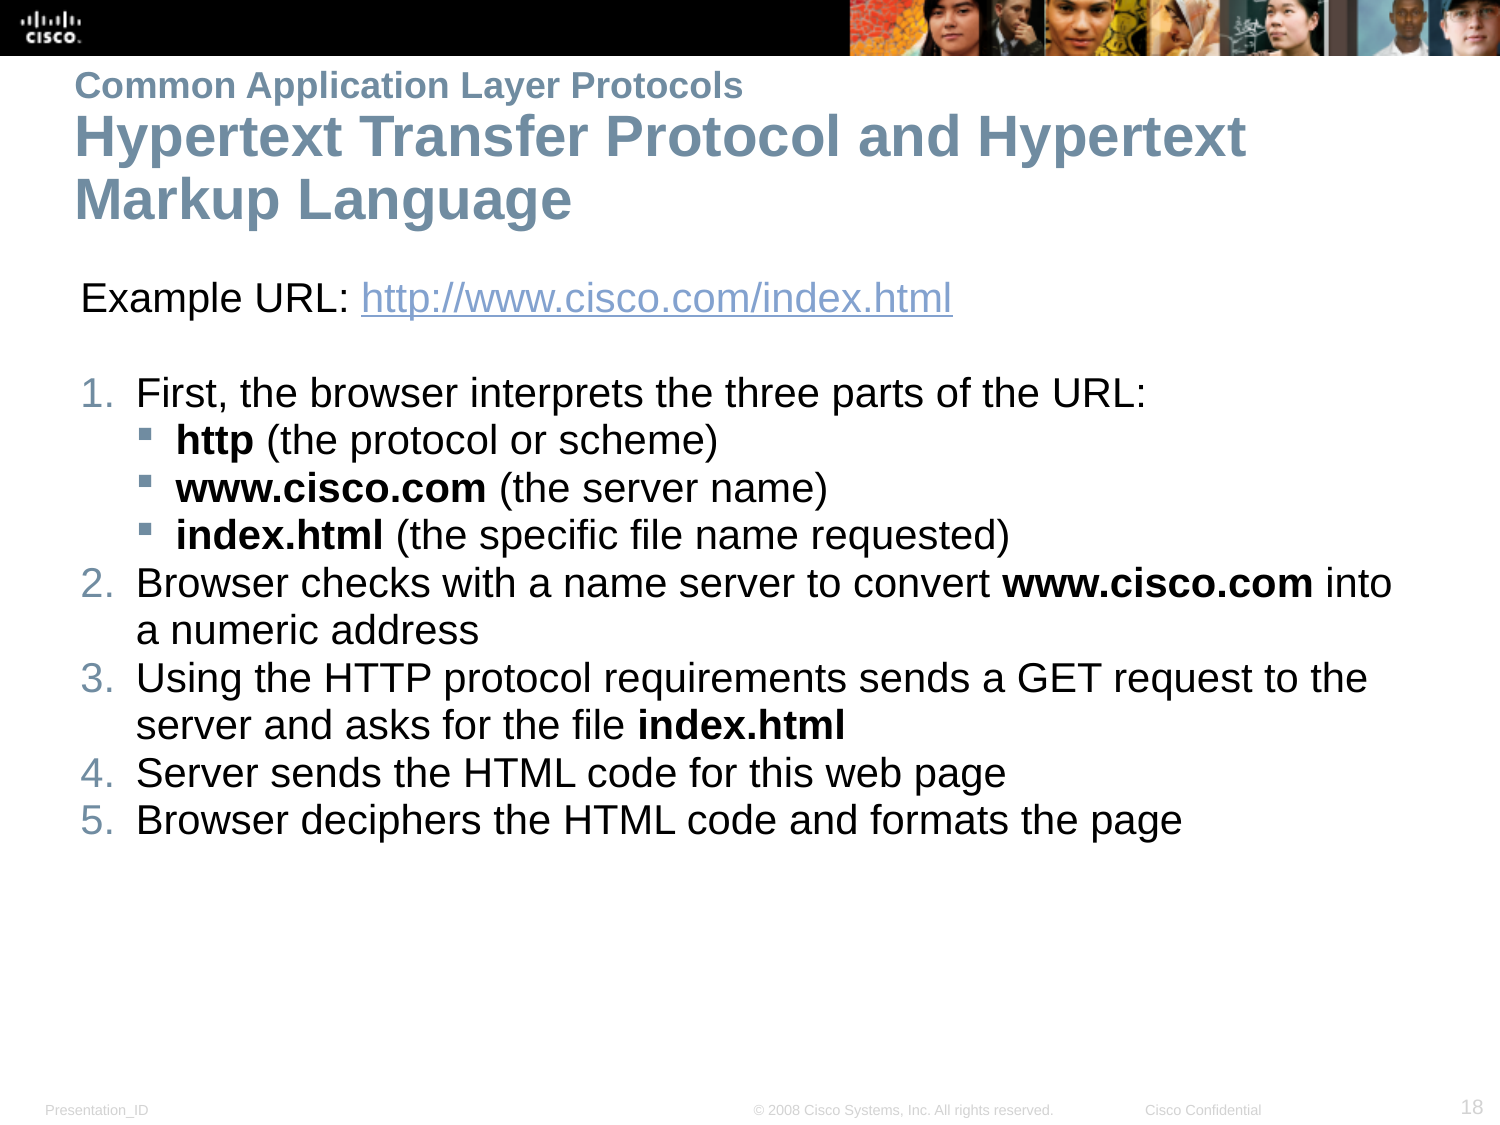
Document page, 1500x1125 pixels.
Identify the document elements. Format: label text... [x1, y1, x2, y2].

title Common Application Layer Protocols Hypertext Transfer Protocol and Hypertext Markup Language [61, 101, 1438, 240]
picture [0, 0, 1500, 56]
text_box [1003, 1049, 1034, 1120]
list Example URL: http://www.cisco.com/index.html First, the browser interprets the three parts of the URL: http (the protocol or scheme) www.cisco.com (the server name) index.html (the specific file name requested) Browser checks with a name server to convert www.cisco.com into a numeric address Using the HTTP protocol requirements sends a GET request to the server and asks for the file index.html Server sends the HTML code for this web page Browser deciphers the HTML code and formats the page [66, 267, 1420, 1081]
